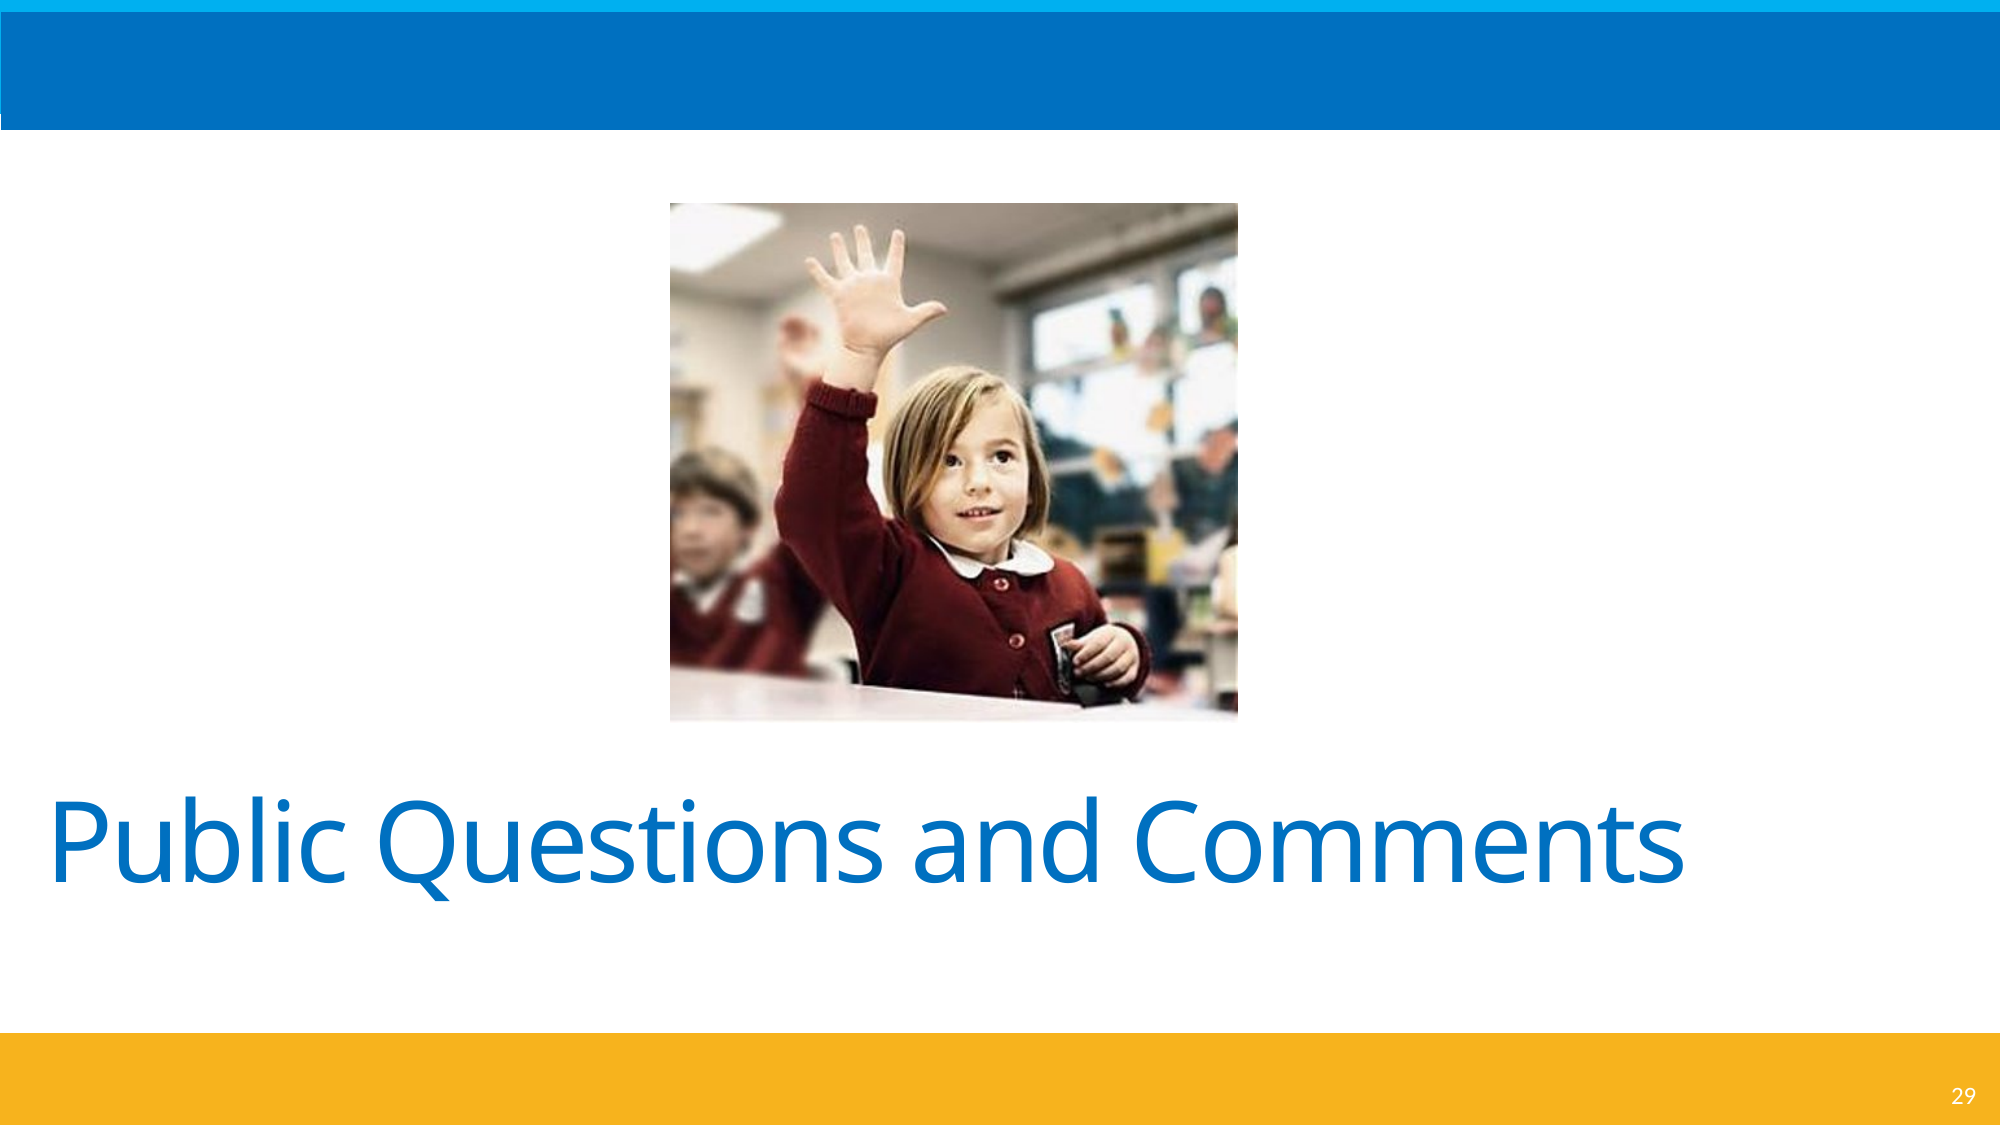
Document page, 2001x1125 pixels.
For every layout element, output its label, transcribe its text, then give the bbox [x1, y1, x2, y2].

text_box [0, 11, 2000, 131]
picture [670, 203, 1238, 723]
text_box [0, 0, 2000, 11]
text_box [0, 1033, 2000, 1125]
text_box Public Questions and Comments [45, 828, 1917, 905]
